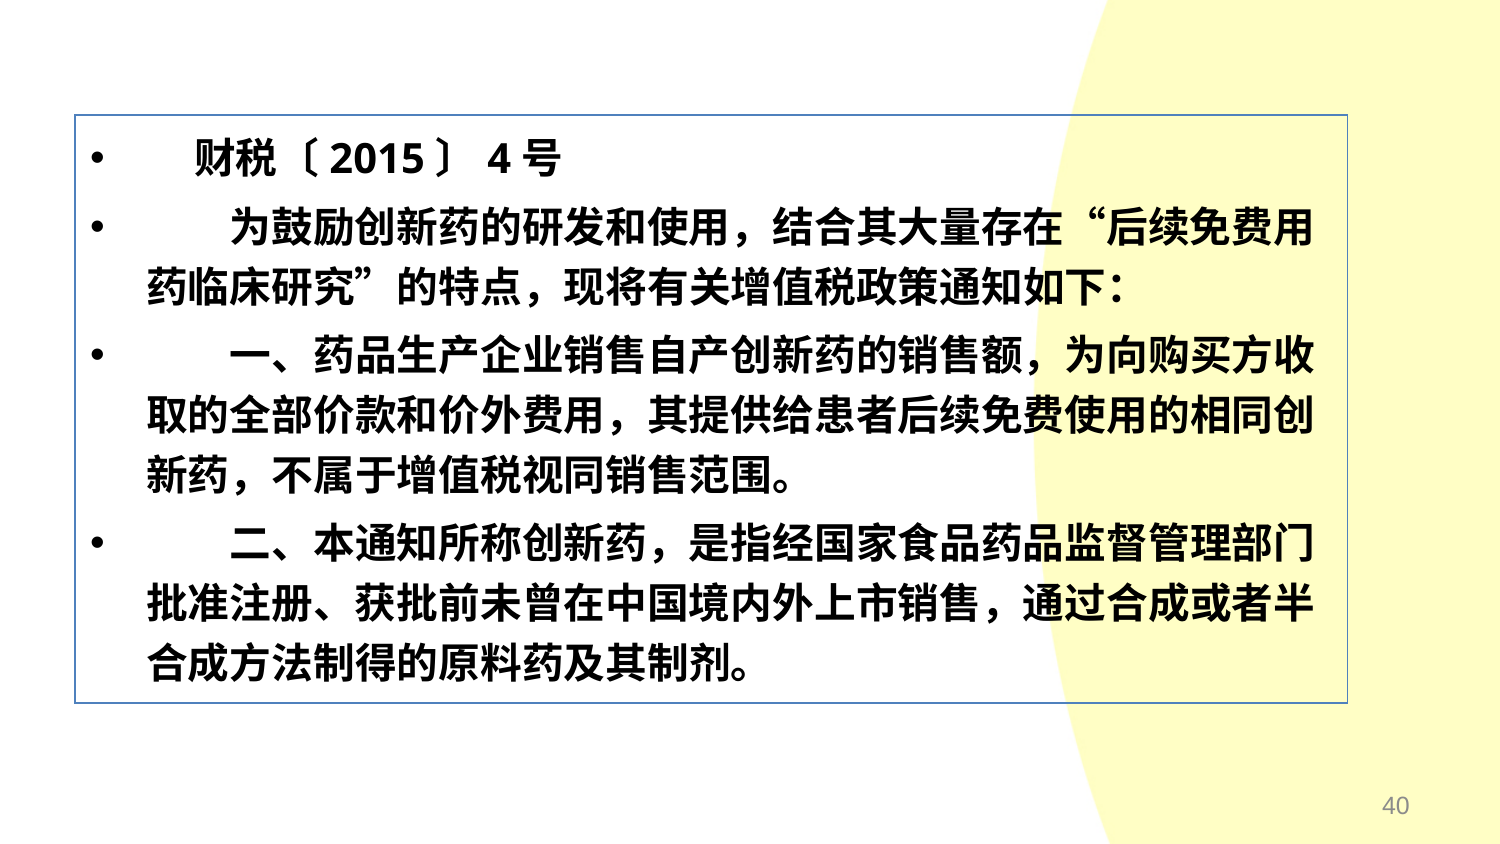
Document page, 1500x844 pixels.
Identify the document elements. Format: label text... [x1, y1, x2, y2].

picture [0, 0, 1500, 844]
list 财税〔2015〕4号 为鼓励创新药的研发和使用，结合其大量存在“后续免费用药临床研究”的特点，现将有关增值税政策通知如下： 一、药品生产企业销售自产创新药的销售额，为向购买方收取的全部价款和价外费用，其提供给患者后续免费使用的相同创新药，不属于增值税视同销售范围。 二、本通知所称创新药，是指经国家食品药品监督管理部门批准注册、获批前未曾在中国境内外上市销售，通过合成或者半合成方法制得的原料药及其制剂。 [74, 114, 1348, 704]
slide_number 40 [1074, 782, 1425, 828]
